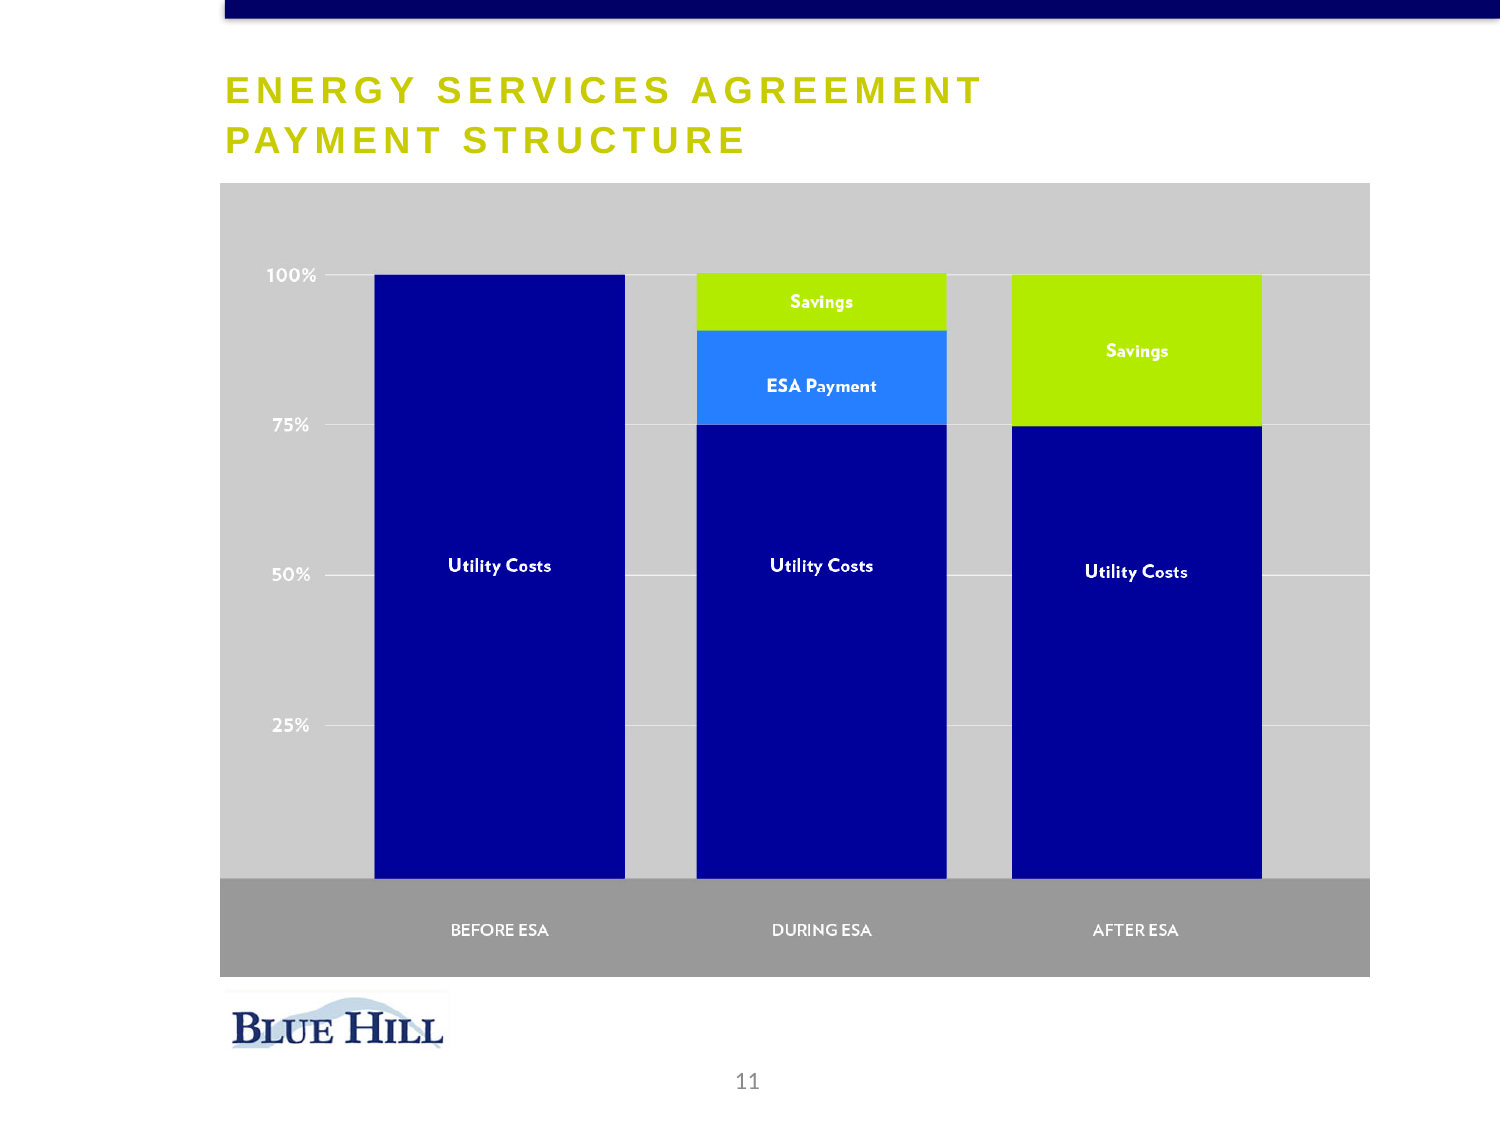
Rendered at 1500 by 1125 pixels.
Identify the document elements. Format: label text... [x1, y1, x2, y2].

text_box ENERGY SERVICES AGREEMENT PAYMENT STRUCTURE [224, 61, 1500, 169]
picture [220, 183, 1370, 977]
text_box [224, 0, 1500, 19]
slide_number 11 [425, 1050, 775, 1110]
picture [224, 986, 451, 1052]
